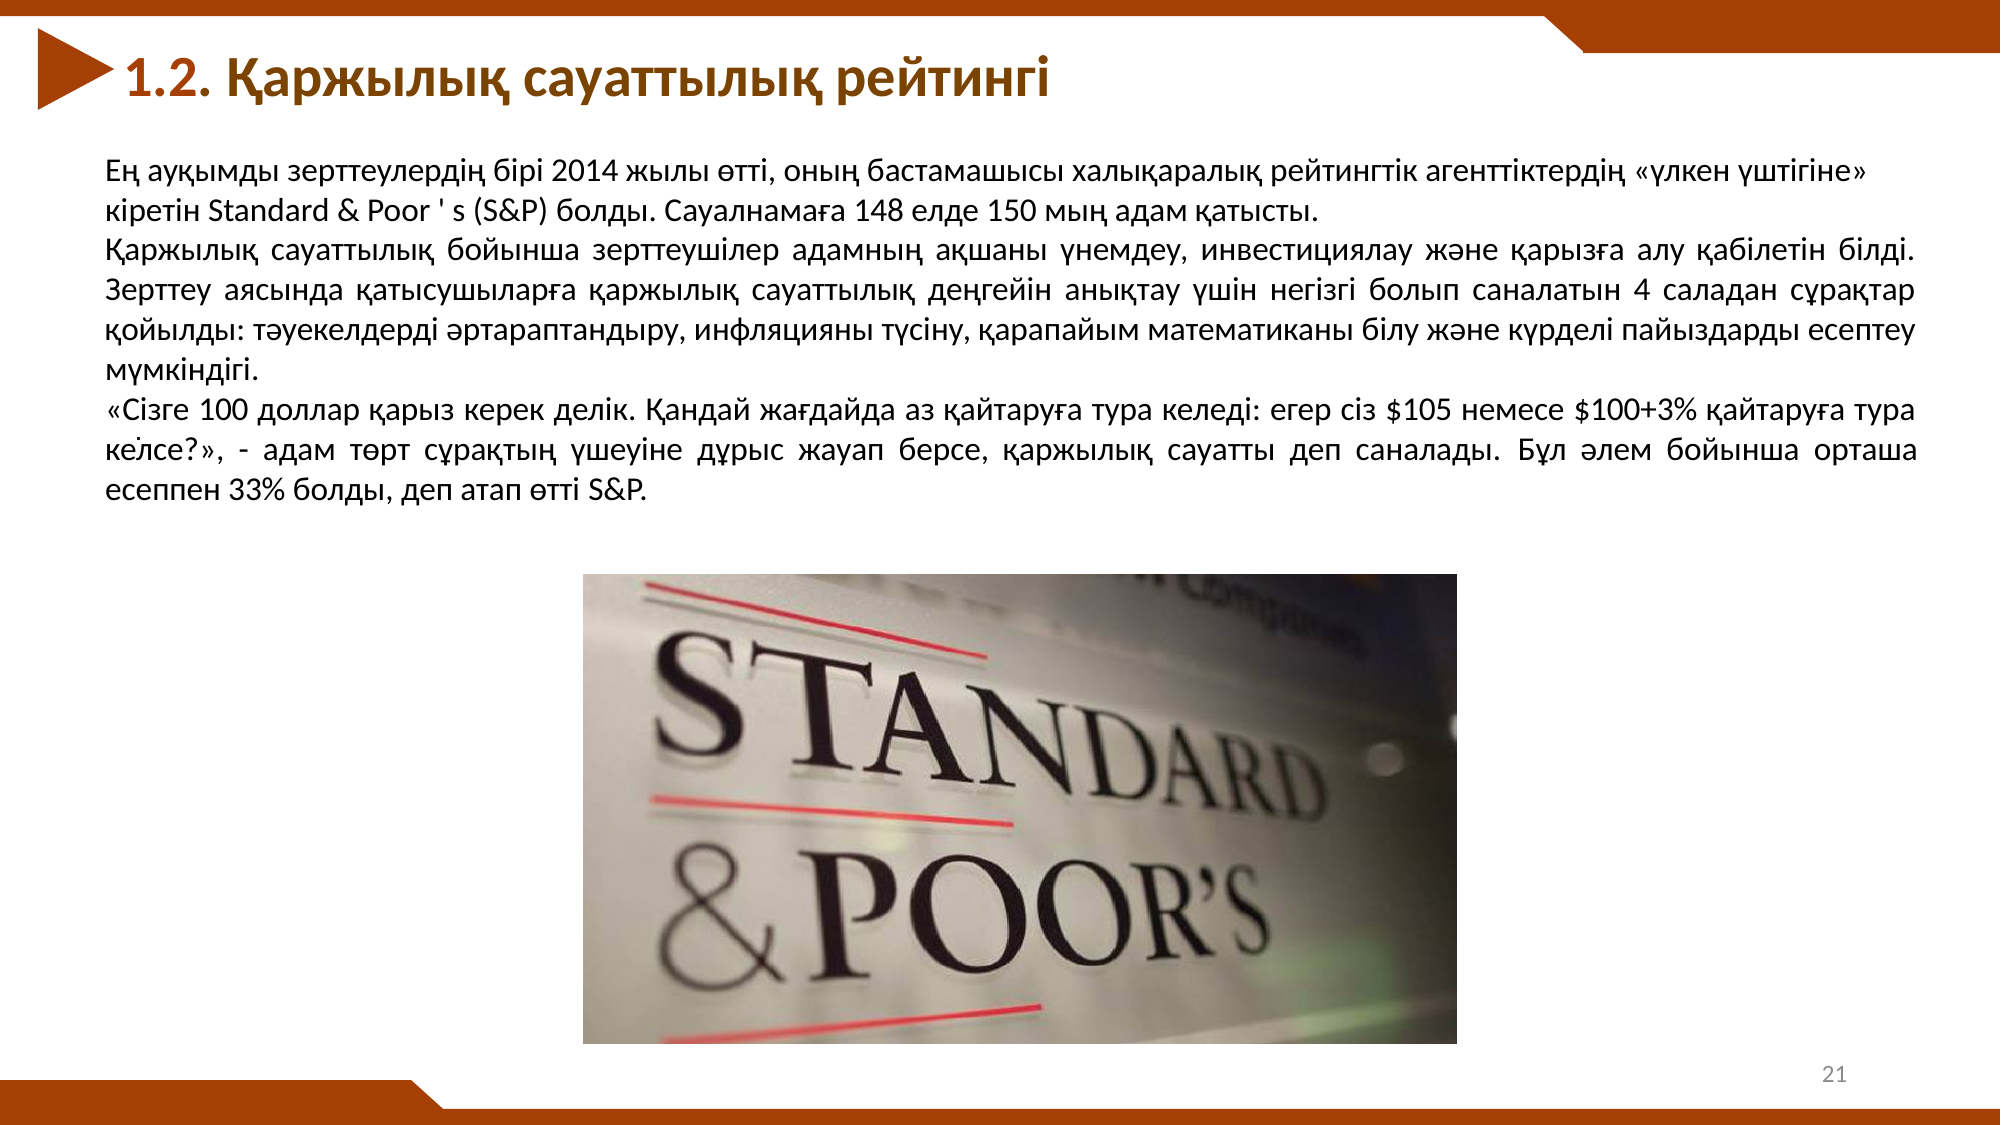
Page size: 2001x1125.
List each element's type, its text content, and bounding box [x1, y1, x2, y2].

text_box Ең ауқымды зерттеулердің бірі 2014 жылы өтті, оның бастамашысы халықаралық рейтингтік агенттіктердің «үлкен үштігіне» кіретін Standard & Poor ' s (S&P) болды. Сауалнамаға 148 елде 150 мың адам қатысты. Қаржылық сауаттылық бойынша зерттеушілер адамның ақшаны үнемдеу, инвестициялау және қарызға алу қабілетін білді. Зерттеу аясында қатысушыларға қаржылық сауаттылық деңгейін анықтау үшін негізгі болып саналатын 4 саладан сұрақтар қойылды: тәуекелдерді әртараптандыру, инфляцияны түсіну, қарапайым математиканы білу және күрделі пайыздарды есептеу мүмкіндігі. «Сізге 100 доллар қарыз керек делік. Қандай жағдайда аз қайтаруға тура келеді: егер сіз $105 немесе $100+3% қайтаруға тура келсе?», - адам төрт сұрақтың үшеуіне дұрыс жауап берсе, қаржылық сауатты деп саналады. ​Бұл әлем бойынша орташа есеппен 33% болды, деп атап өтті S&P. [90, 100, 1934, 515]
text_box [36, 26, 117, 112]
slide_number 21 [1412, 1042, 1863, 1103]
picture [583, 574, 1457, 1044]
text_box 1.2. Қаржылық сауаттылық рейтингі [99, 28, 1802, 100]
